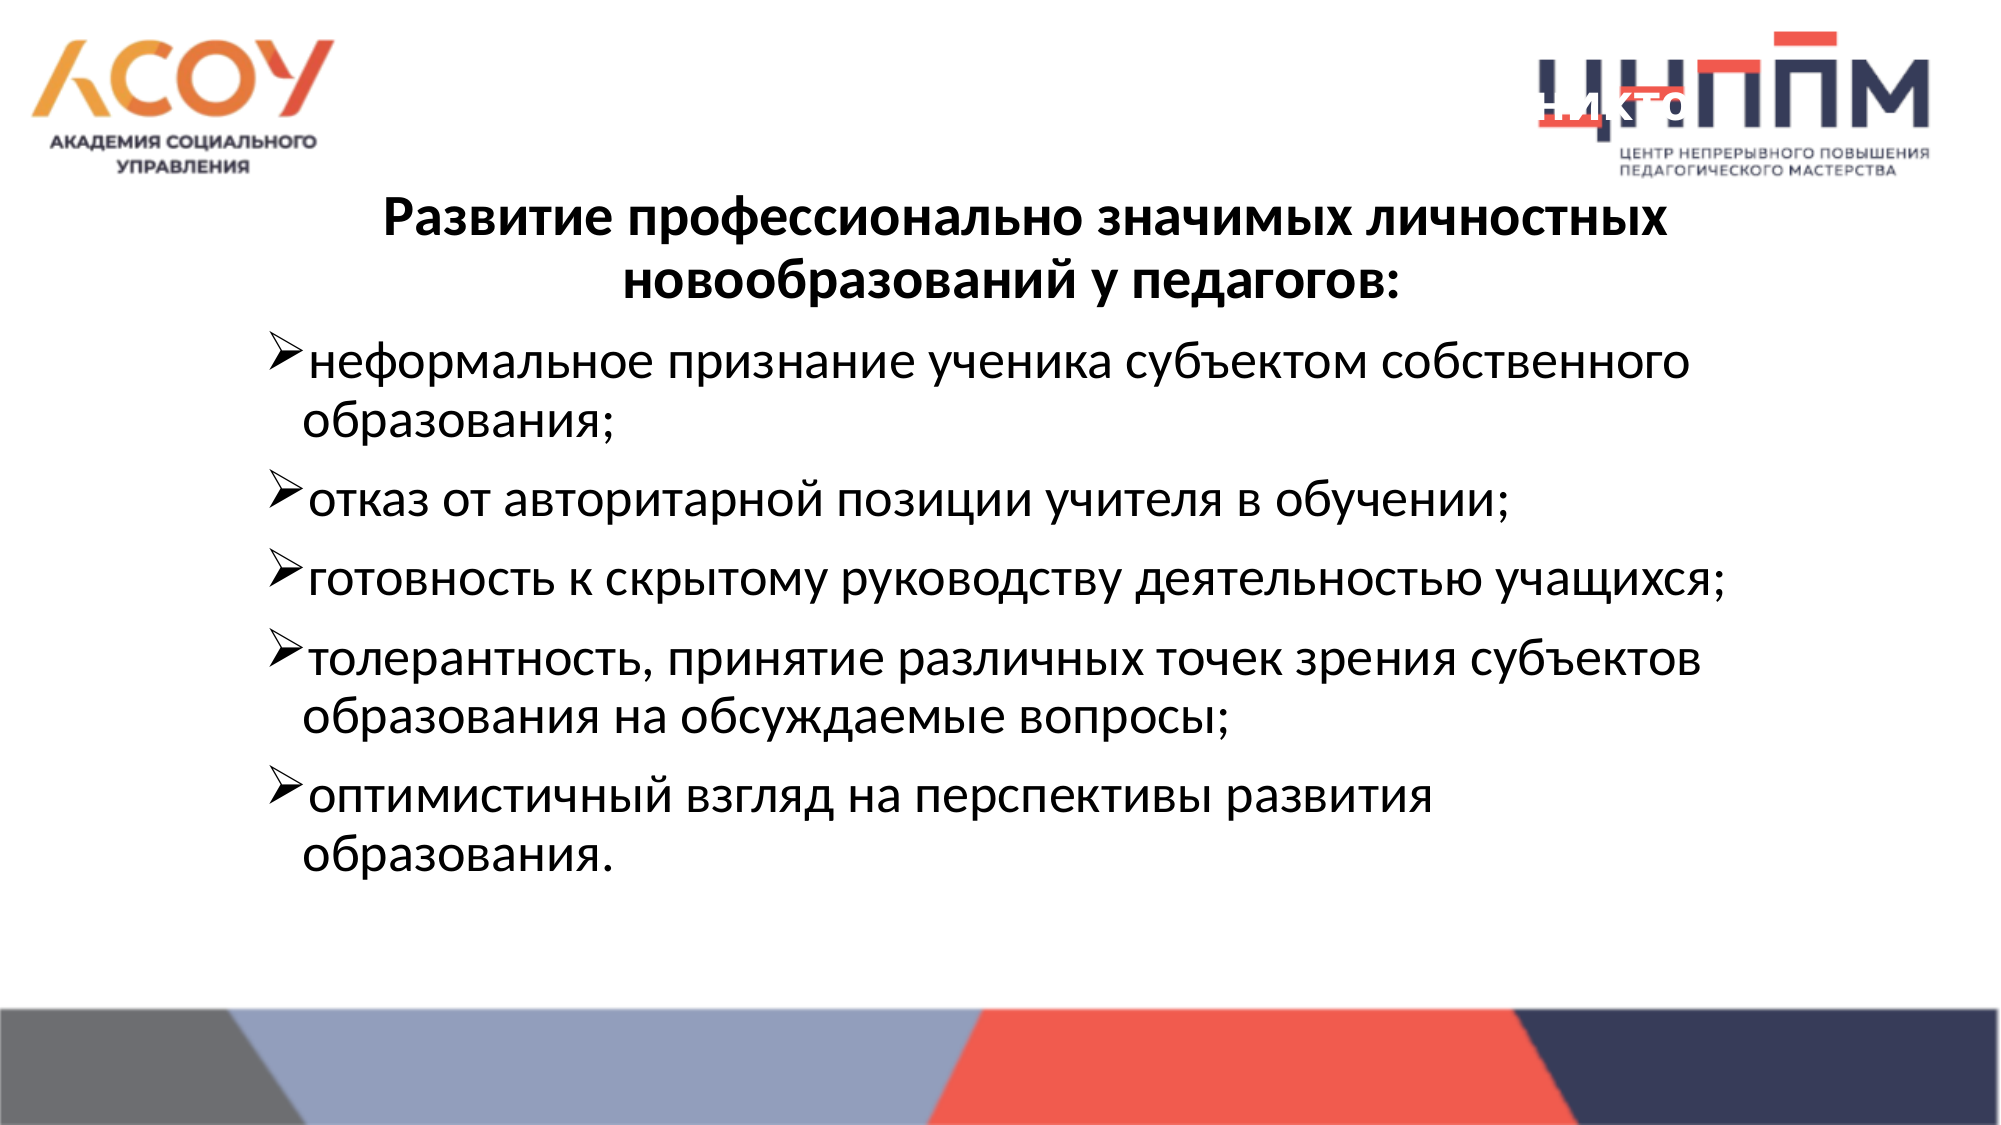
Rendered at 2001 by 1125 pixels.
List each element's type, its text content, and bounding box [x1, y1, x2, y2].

picture [0, 0, 2001, 1125]
list Развитие профессионально значимых личностных новообразований у педагогов: неформальное признание ученика субъектом собственного образования; отказ от авторитарной позиции учителя в обучении; готовность к скрытому руководству деятельностью учащихся; толерантность, принятие различных точек зрения субъектов образования на обсуждаемые вопросы; оптимистичный взгляд на перспективы развития образования. [249, 177, 1750, 1004]
title «От педагога нельзя требовать то, чему его никто никогда не учил». [350, 42, 1750, 177]
